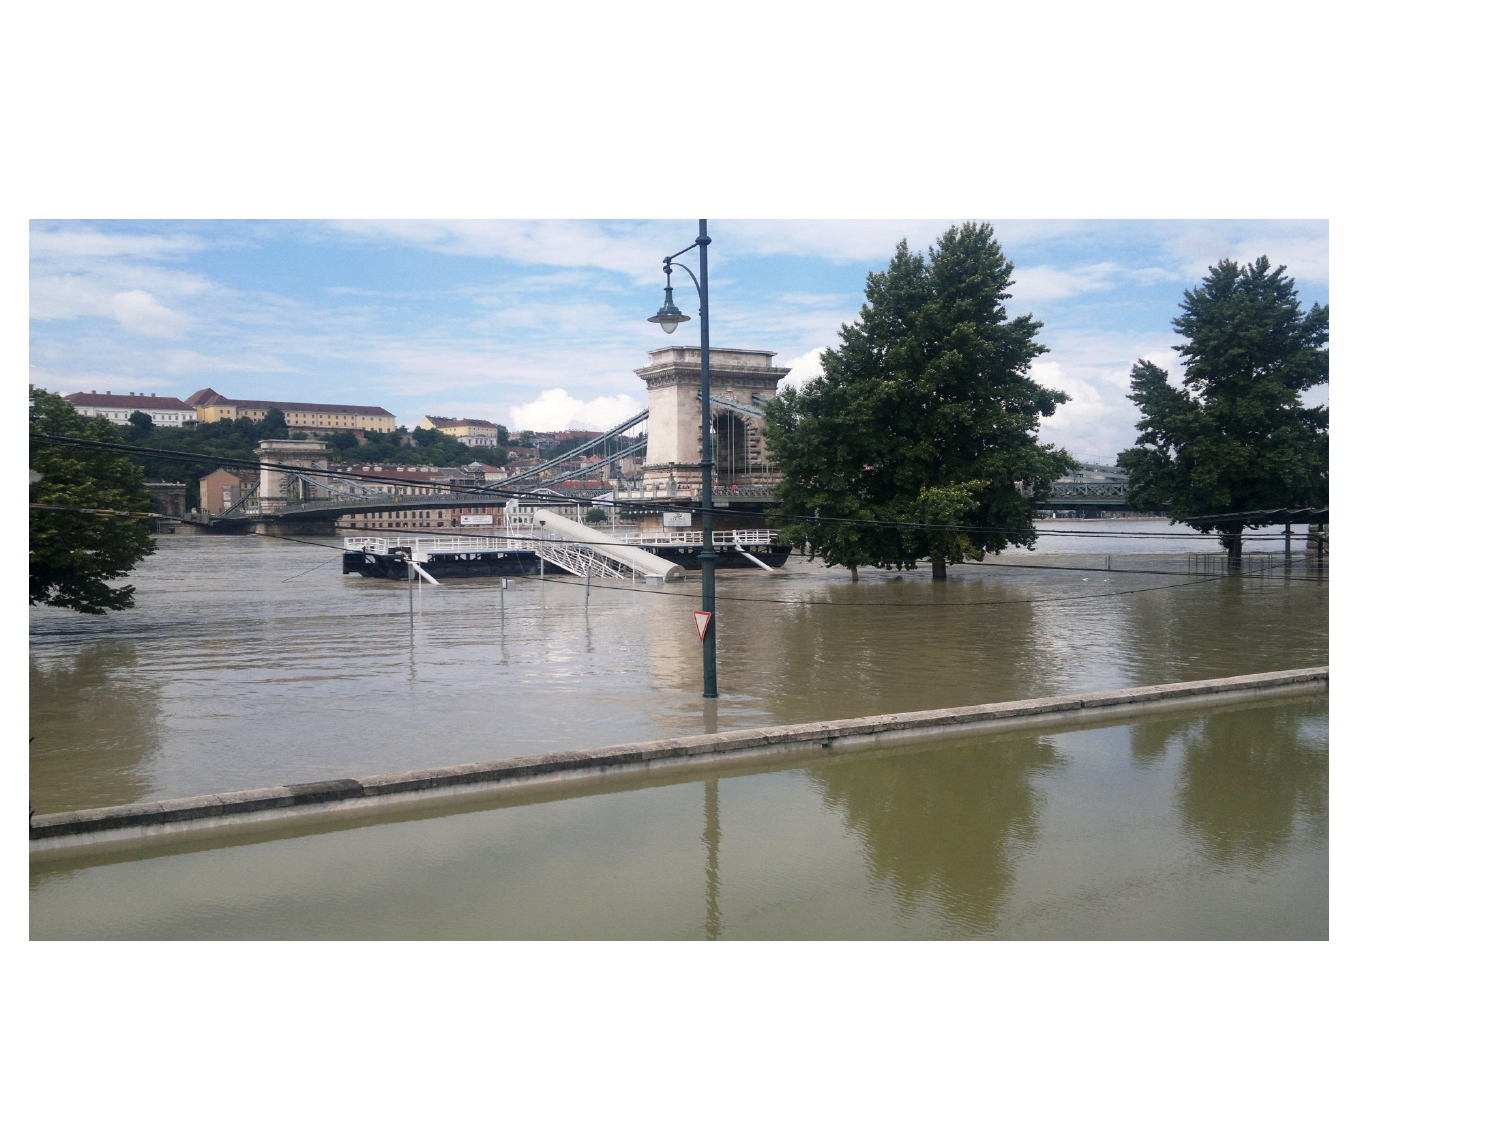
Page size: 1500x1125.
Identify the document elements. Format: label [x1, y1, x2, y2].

picture [29, 219, 1329, 941]
